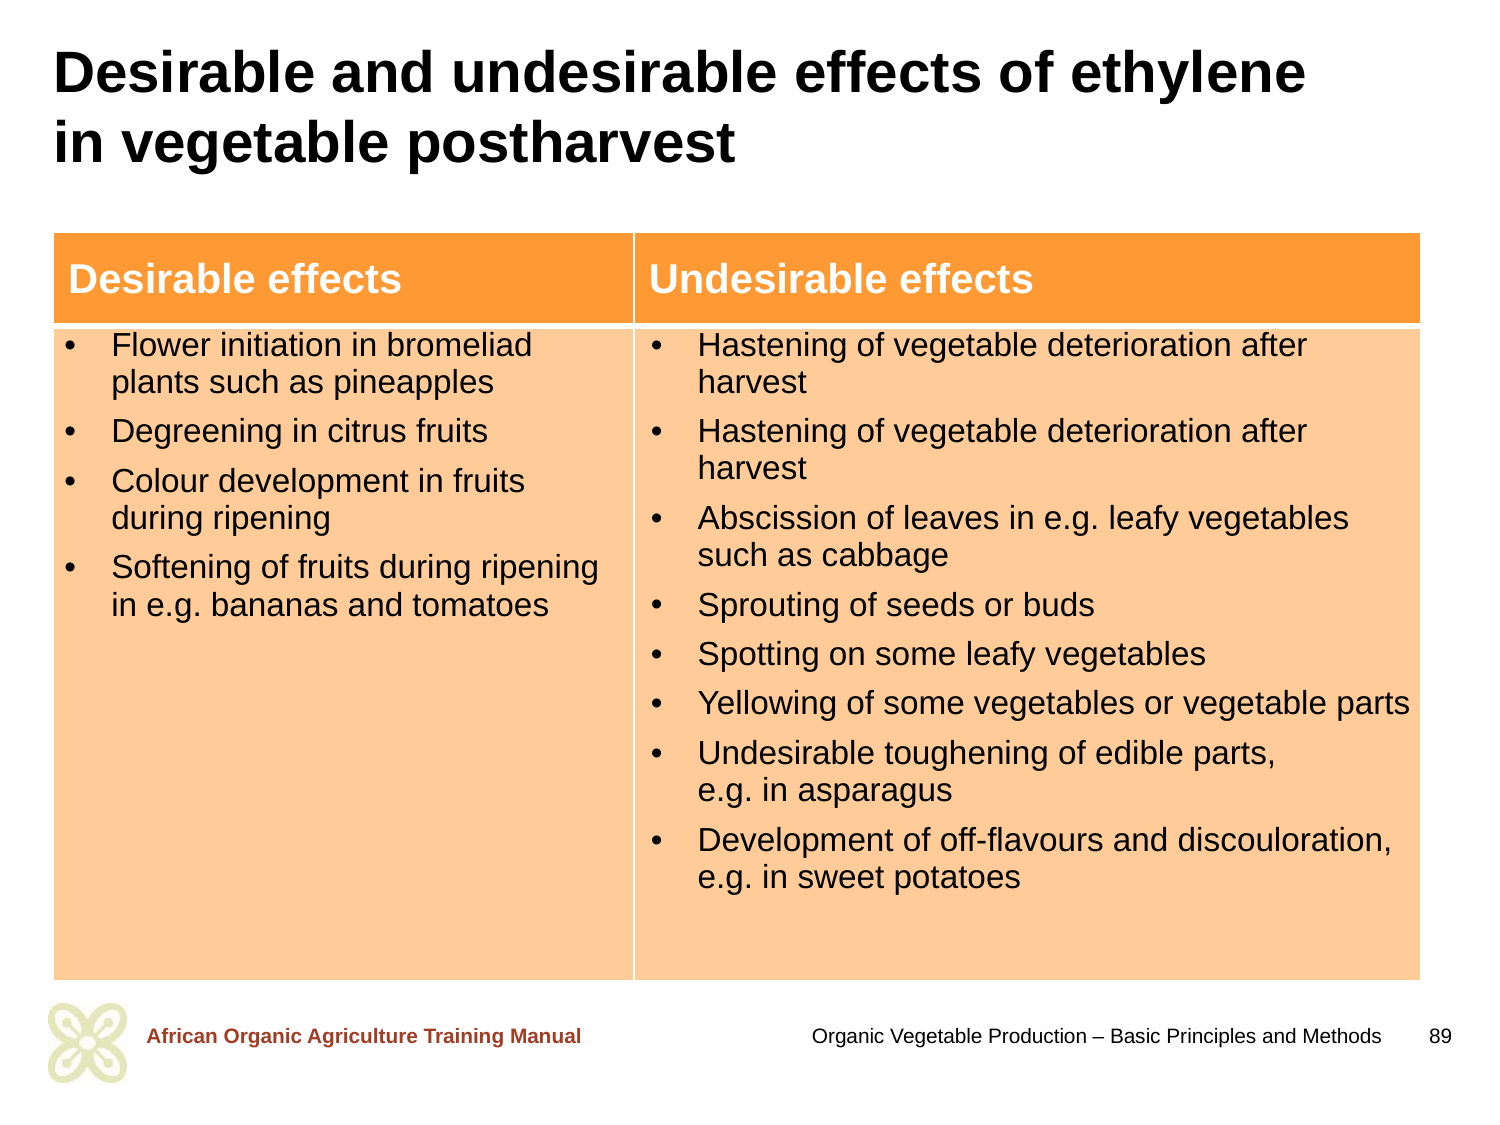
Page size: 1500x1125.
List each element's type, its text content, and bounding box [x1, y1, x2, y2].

table_header Undesirable effects [635, 233, 1420, 323]
title Desirable and undesirable effects of ethylene in vegetable postharvest [52, 54, 1436, 162]
table_cell Flower initiation in bromeliad plants such as pineapples Degreening in citrus fruits Colour development in fruits during ripening Softening of fruits during ripening in e.g. bananas and tomatoes [54, 329, 633, 980]
picture [48, 1003, 127, 1083]
table_header Desirable effects [54, 233, 633, 323]
table_cell Hastening of vegetable deterioration after harvest Hastening of vegetable deterioration after harvest Abscission of leaves in e.g. leafy vegetables such as cabbage Sprouting of seeds or buds Spotting on some leafy vegetables Yellowing of some vegetables or vegetable parts Undesirable toughening of edible parts, e.g. in asparagus Development of off-flavours and discouloration, e.g. in sweet potatoes [635, 329, 1420, 980]
